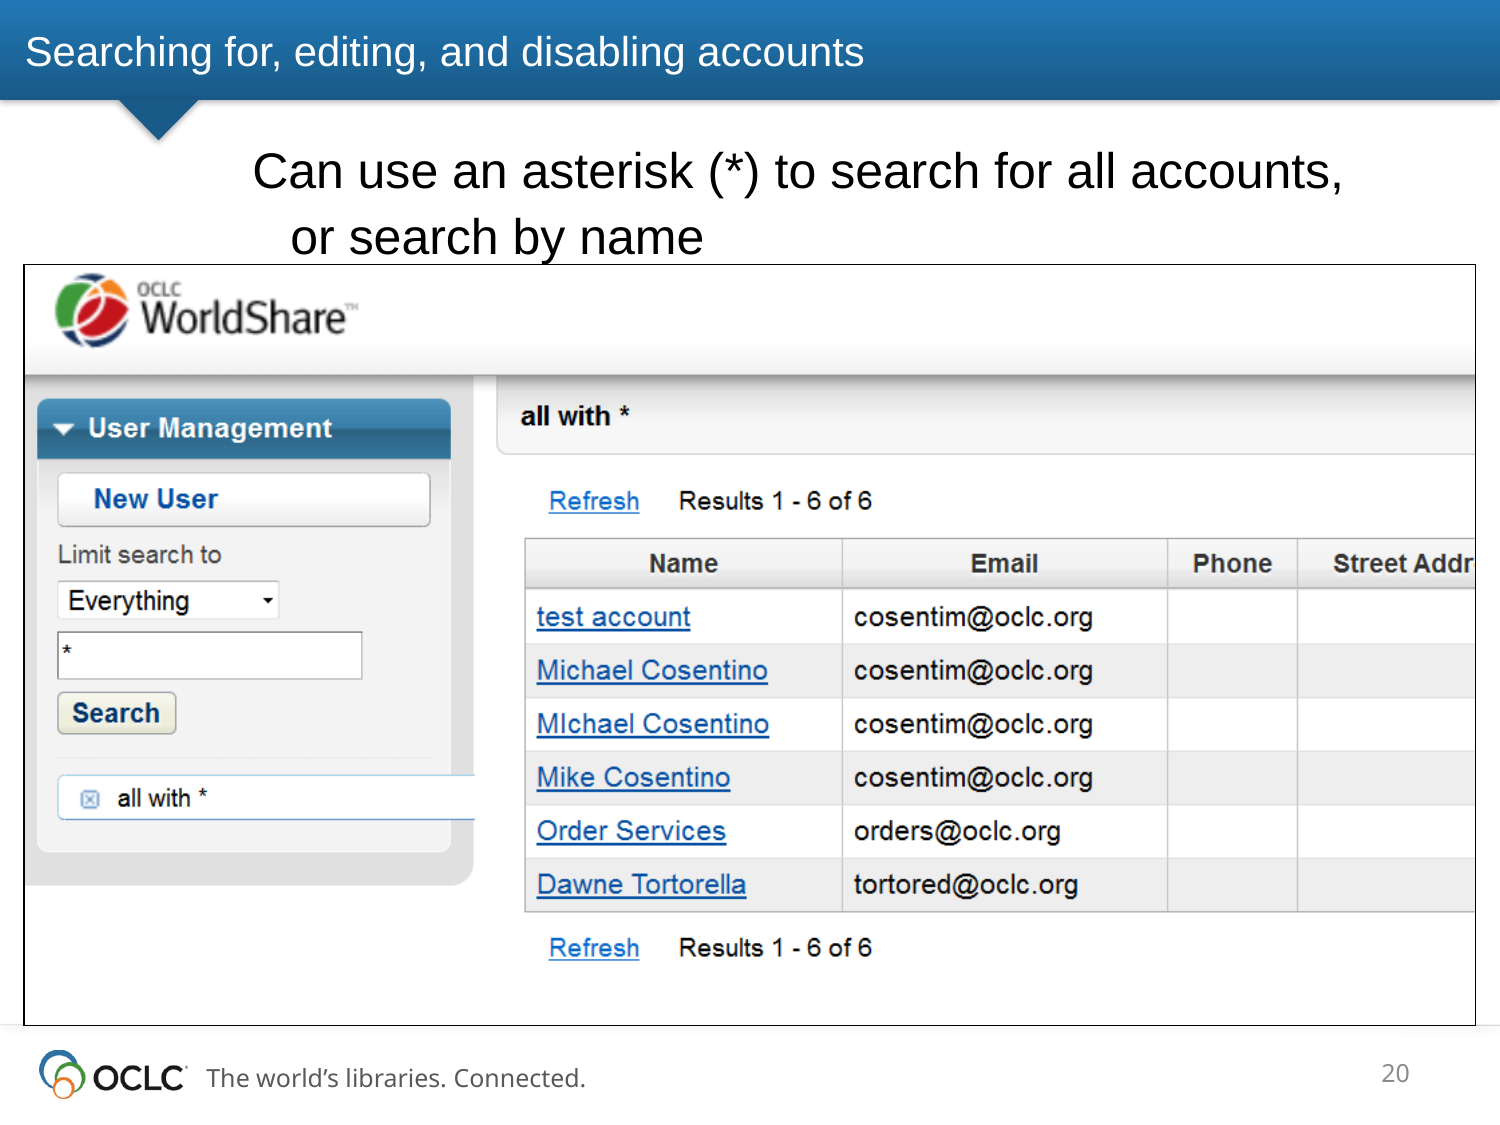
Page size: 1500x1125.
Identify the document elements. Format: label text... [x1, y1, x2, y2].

text_box Can use an asterisk (*) to search for all accounts, or search by name [237, 124, 1375, 263]
picture [24, 264, 1476, 1026]
title Searching for, editing, and disabling accounts [24, 0, 1425, 100]
slide_number 20 [1112, 1050, 1425, 1099]
picture [39, 1049, 188, 1099]
